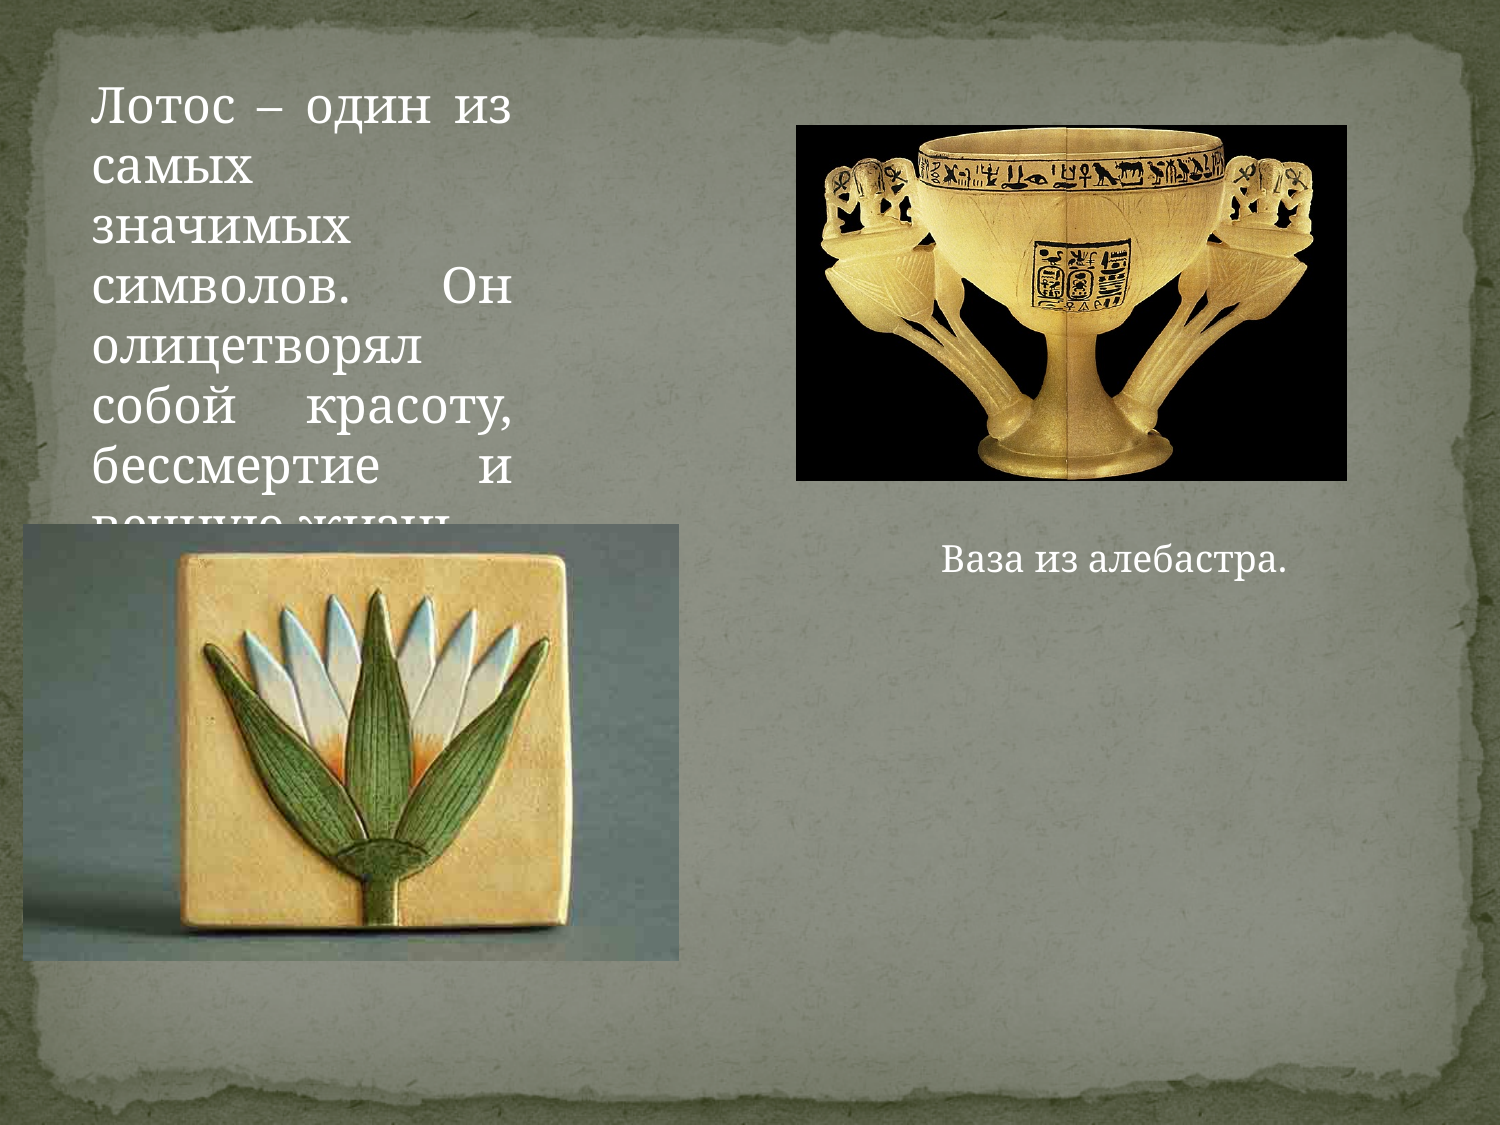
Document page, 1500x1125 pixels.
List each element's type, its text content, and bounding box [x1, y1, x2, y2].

text_box Лотос – один из самых значимых символов. Он олицетворял собой красоту, бессмертие и вечную жизнь. [76, 66, 528, 513]
picture [23, 524, 679, 961]
picture [796, 125, 1347, 481]
text_box Ваза из алебастра. [855, 527, 1383, 588]
